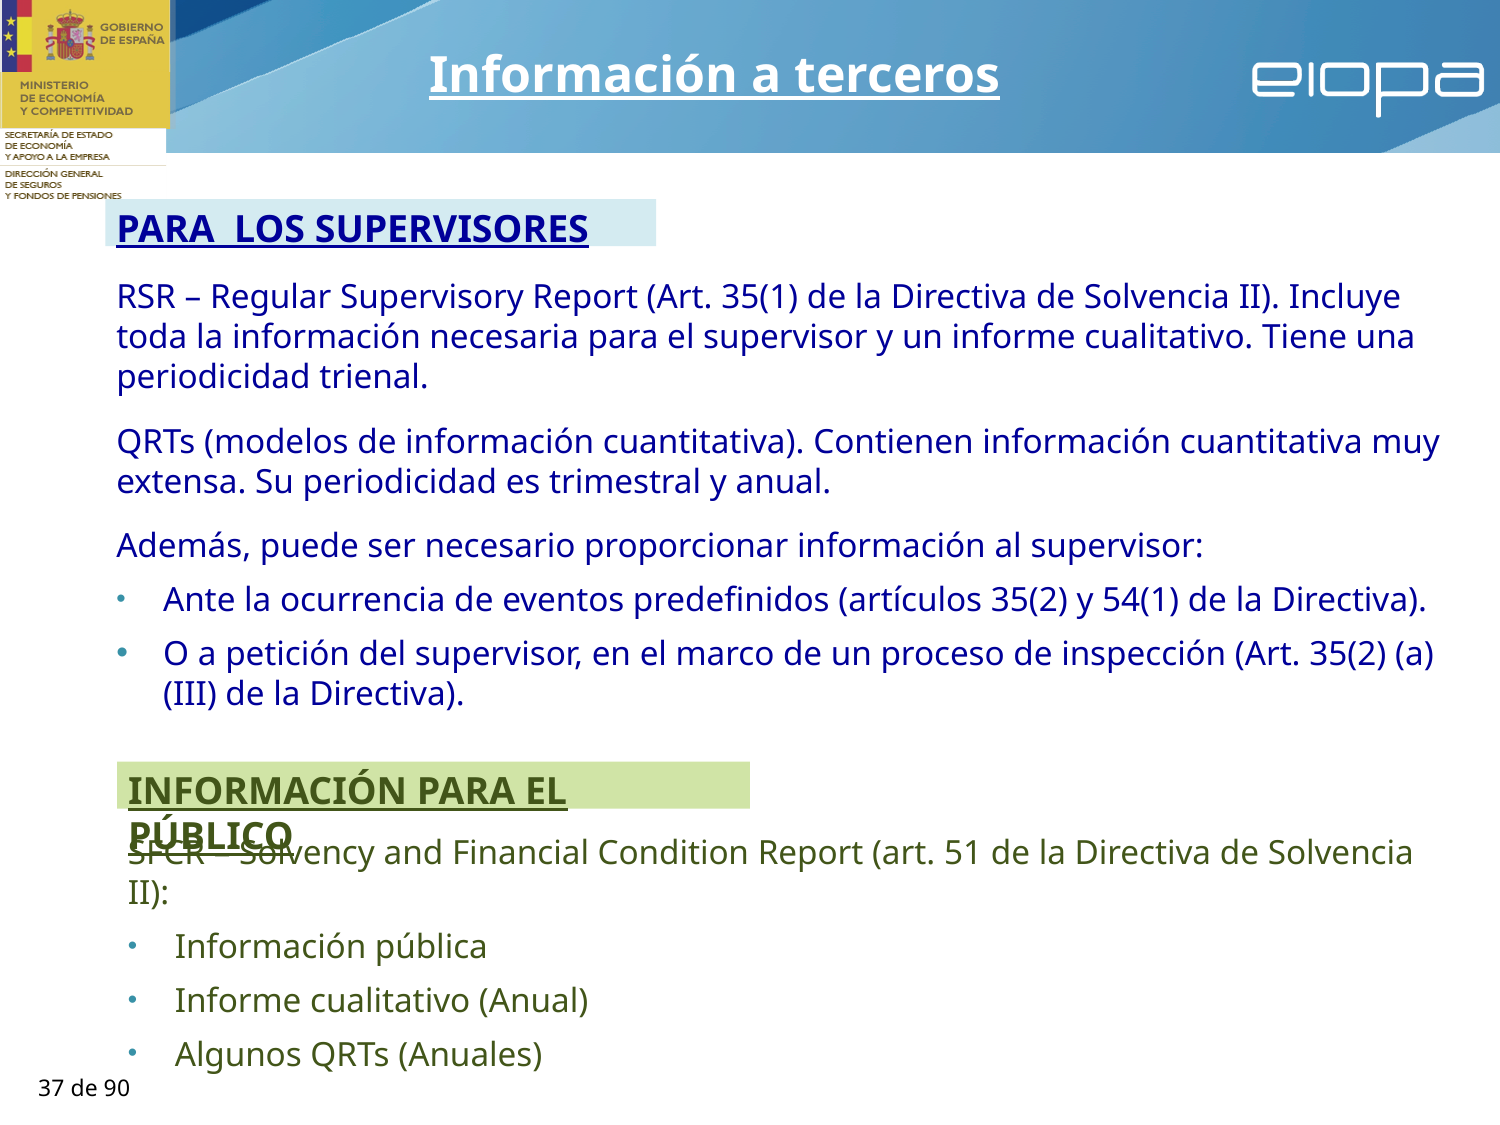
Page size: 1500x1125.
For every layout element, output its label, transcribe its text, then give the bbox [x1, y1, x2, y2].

table_cell [0, 0, 176, 129]
list PARA LOS SUPERVISORES [105, 199, 657, 247]
text_box Información a terceros [304, 35, 1125, 127]
list INFORMACIÓN PARA EL PÚBLICO [117, 761, 750, 809]
list RSR – Regular Supervisory Report (Art. 35(1) de la Directiva de Solvencia II). Incluye toda la información necesaria para el supervisor y un informe cualitativo. Tiene una periodicidad trienal. QRTs (modelos de información cuantitativa). Contienen información cuantitativa muy extensa. Su periodicidad es trimestral y anual. Además, puede ser necesario proporcionar información al supervisor: Ante la ocurrencia de eventos predefinidos (artículos 35(2) y 54(1) de la Directiva). O a petición del supervisor, en el marco de un proceso de inspección (Art. 35(2) (a) (III) de la Directiva). [105, 269, 1454, 727]
list SFCR – Solvency and Financial Condition Report (art. 51 de la Directiva de Solvencia II): Información pública Informe cualitativo (Anual) Algunos QRTs (Anuales) [116, 826, 1465, 1055]
picture [0, 0, 1500, 201]
